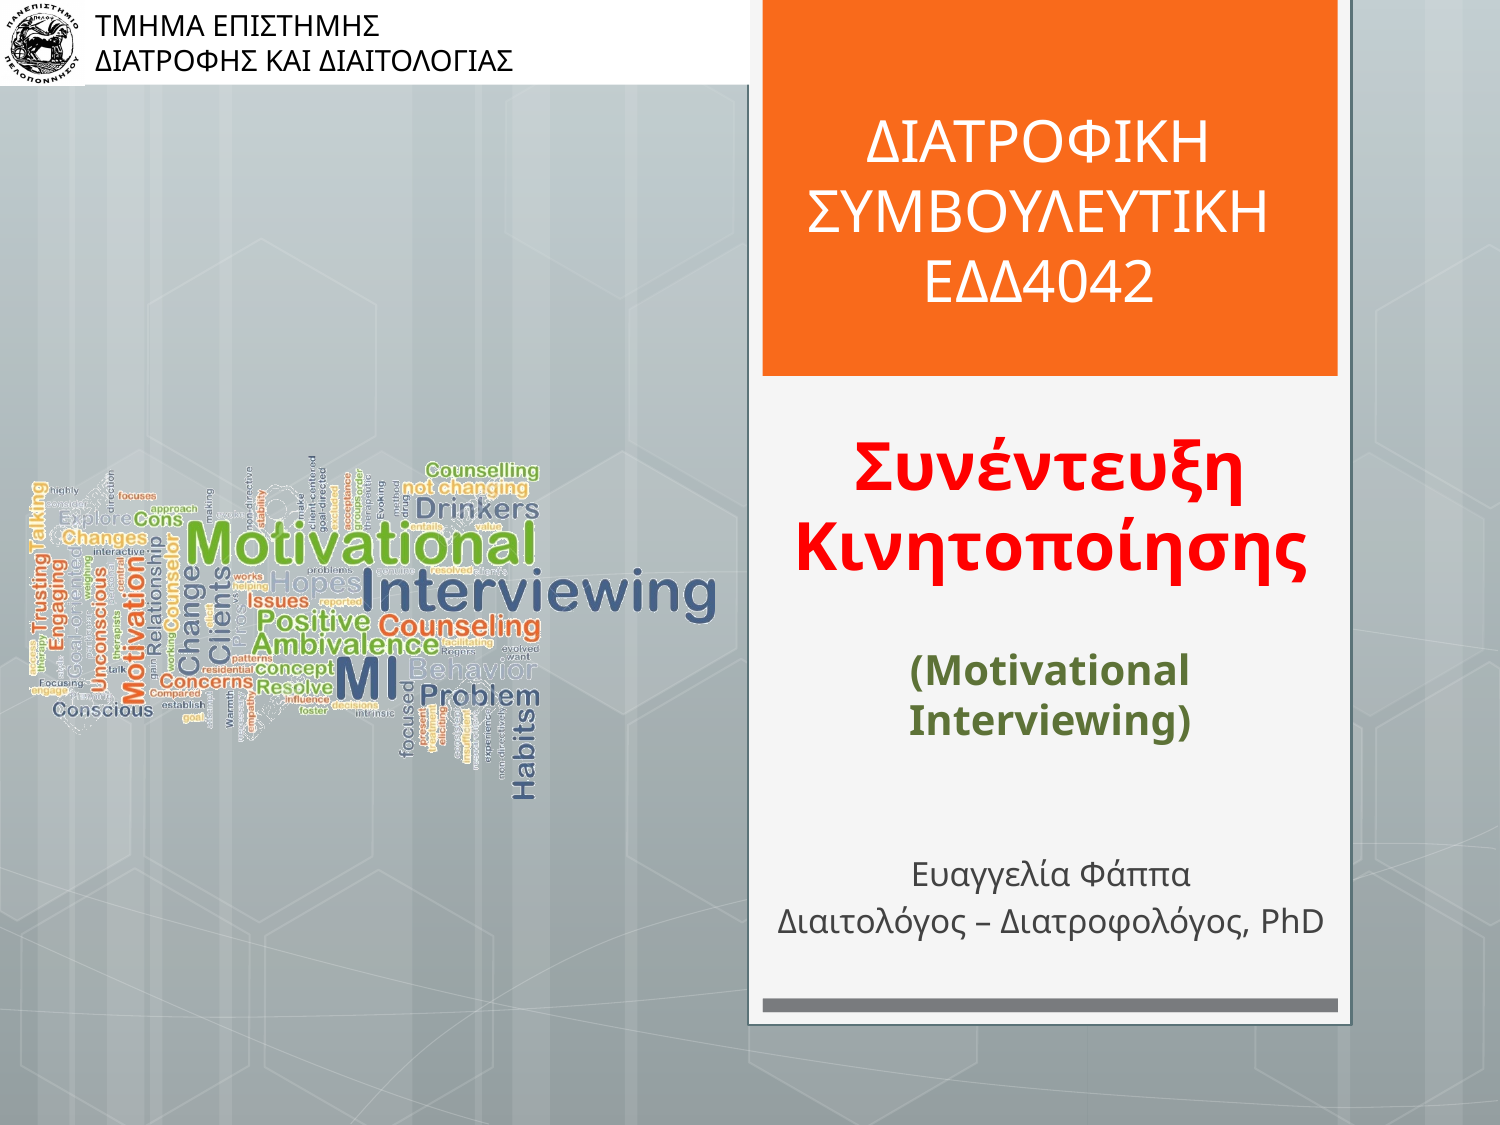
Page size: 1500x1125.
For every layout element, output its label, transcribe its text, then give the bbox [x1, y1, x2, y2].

title Συνέντευξη Κινητοποίησης (Motivational Interviewing) [749, 586, 1352, 752]
picture [29, 455, 716, 800]
subtitle Ευαγγελία Φάππα Διαιτολόγος – Διατροφολόγος, PhD [750, 846, 1353, 994]
text_box ΤΜΗΜΑ ΕΠΙΣΤΗΜΗΣ ΔΙΑΤΡΟΦΗΣ ΚΑΙ ΔΙΑΙΤΟΛΟΓΙΑΣ [85, 0, 750, 85]
picture [0, 0, 85, 87]
text_box ΔΙΑΤΡΟΦΙΚΗ ΣΥΜΒΟΥΛΕΥΤΙΚΗ ΕΔΔ4042 [750, 42, 1329, 322]
